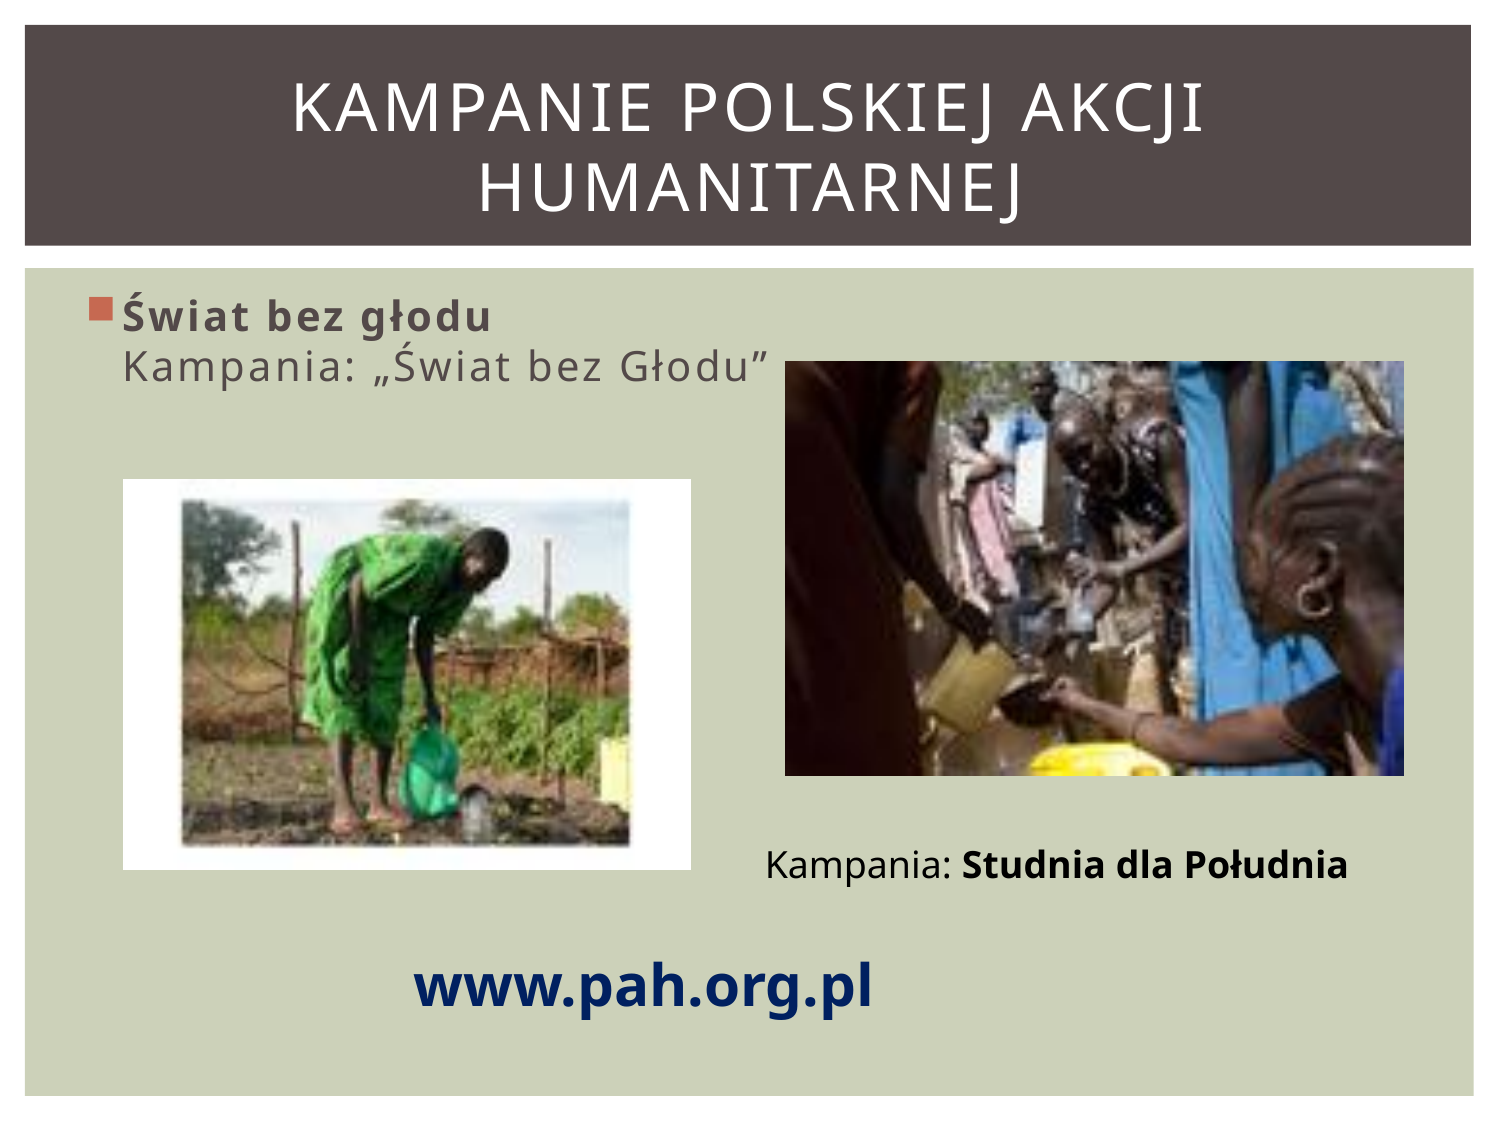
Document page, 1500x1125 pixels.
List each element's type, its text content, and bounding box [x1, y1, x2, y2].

title Kampanie Polskiej akcji humanitarnej [62, 58, 1438, 232]
picture [785, 361, 1404, 776]
text_box Kampania: Studnia dla Południa [750, 834, 1424, 939]
picture [123, 479, 692, 870]
list Świat bez głodu Kampania: „Świat bez Głodu” [62, 281, 1442, 941]
text_box www.pah.org.pl [242, 940, 1046, 1025]
